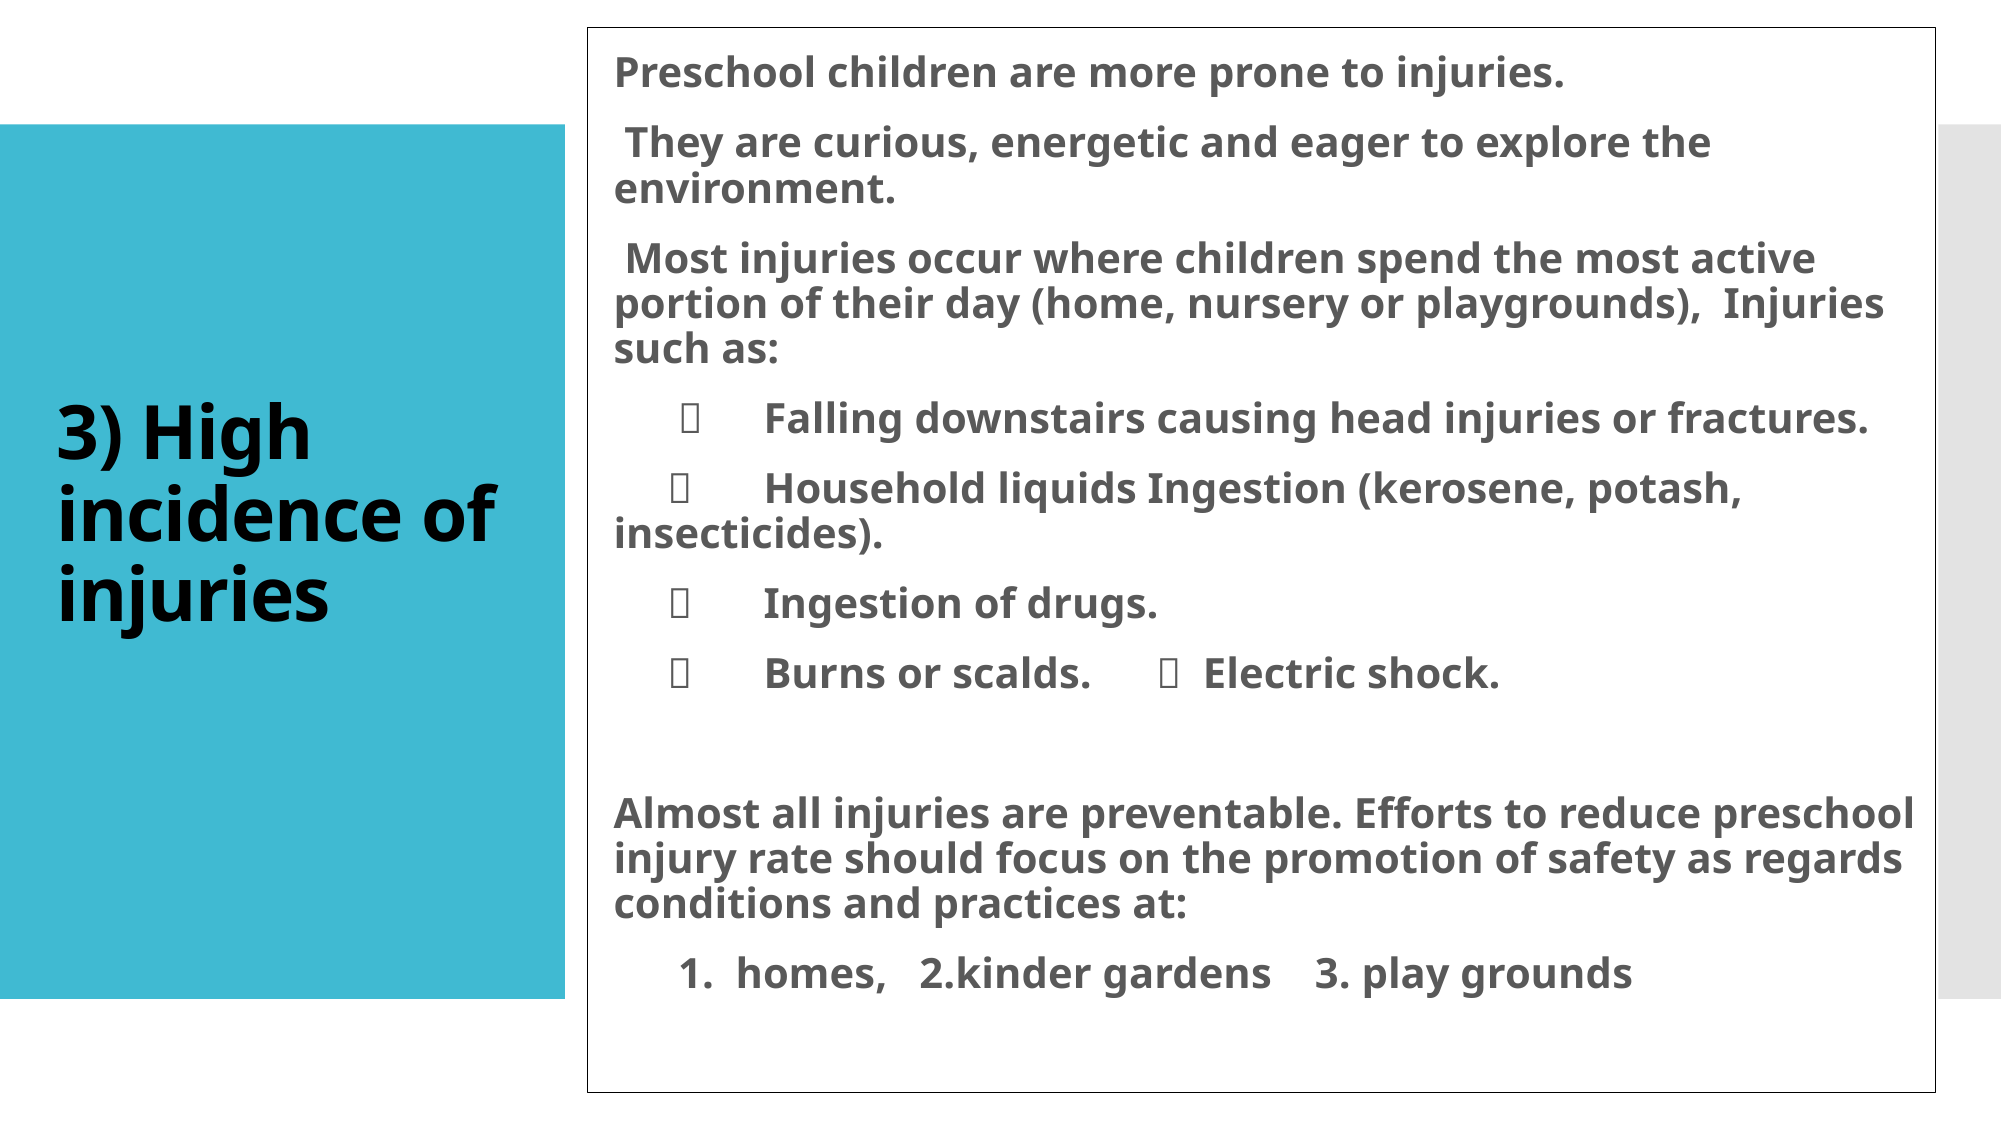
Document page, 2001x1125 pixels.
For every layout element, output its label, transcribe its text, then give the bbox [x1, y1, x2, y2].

list Preschool children are more prone to injuries. They are curious, energetic and eager to explore the environment. Most injuries occur where children spend the most active portion of their day (home, nursery or playgrounds), Injuries such as:  Falling downstairs causing head injuries or fractures.  Household liquids Ingestion (kerosene, potash, insecticides).  Ingestion of drugs.  Burns or scalds.  Electric shock. Almost all injuries are preventable. Efforts to reduce preschool injury rate should focus on the promotion of safety as regards conditions and practices at: 1. homes, 2.kinder gardens 3. play grounds [587, 27, 1936, 1093]
title 3) High incidence of injuries [41, 184, 525, 940]
